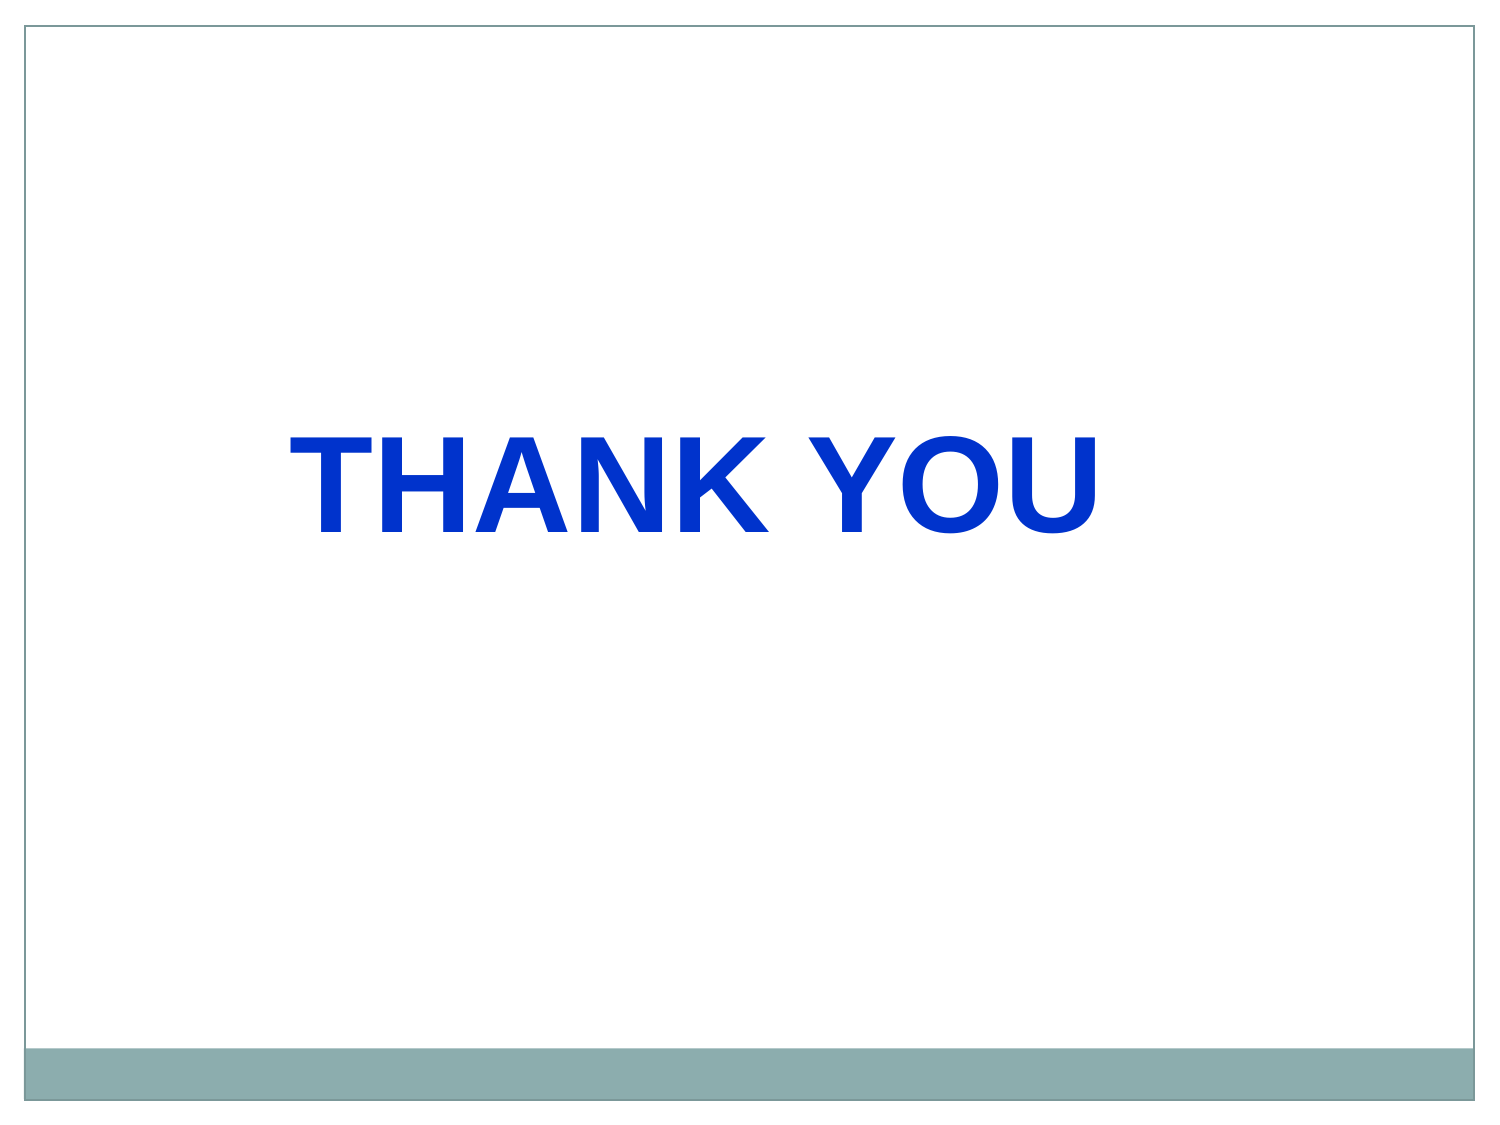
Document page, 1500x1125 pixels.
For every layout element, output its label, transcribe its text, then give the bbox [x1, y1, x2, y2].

text_box THANK YOU [275, 387, 1213, 568]
